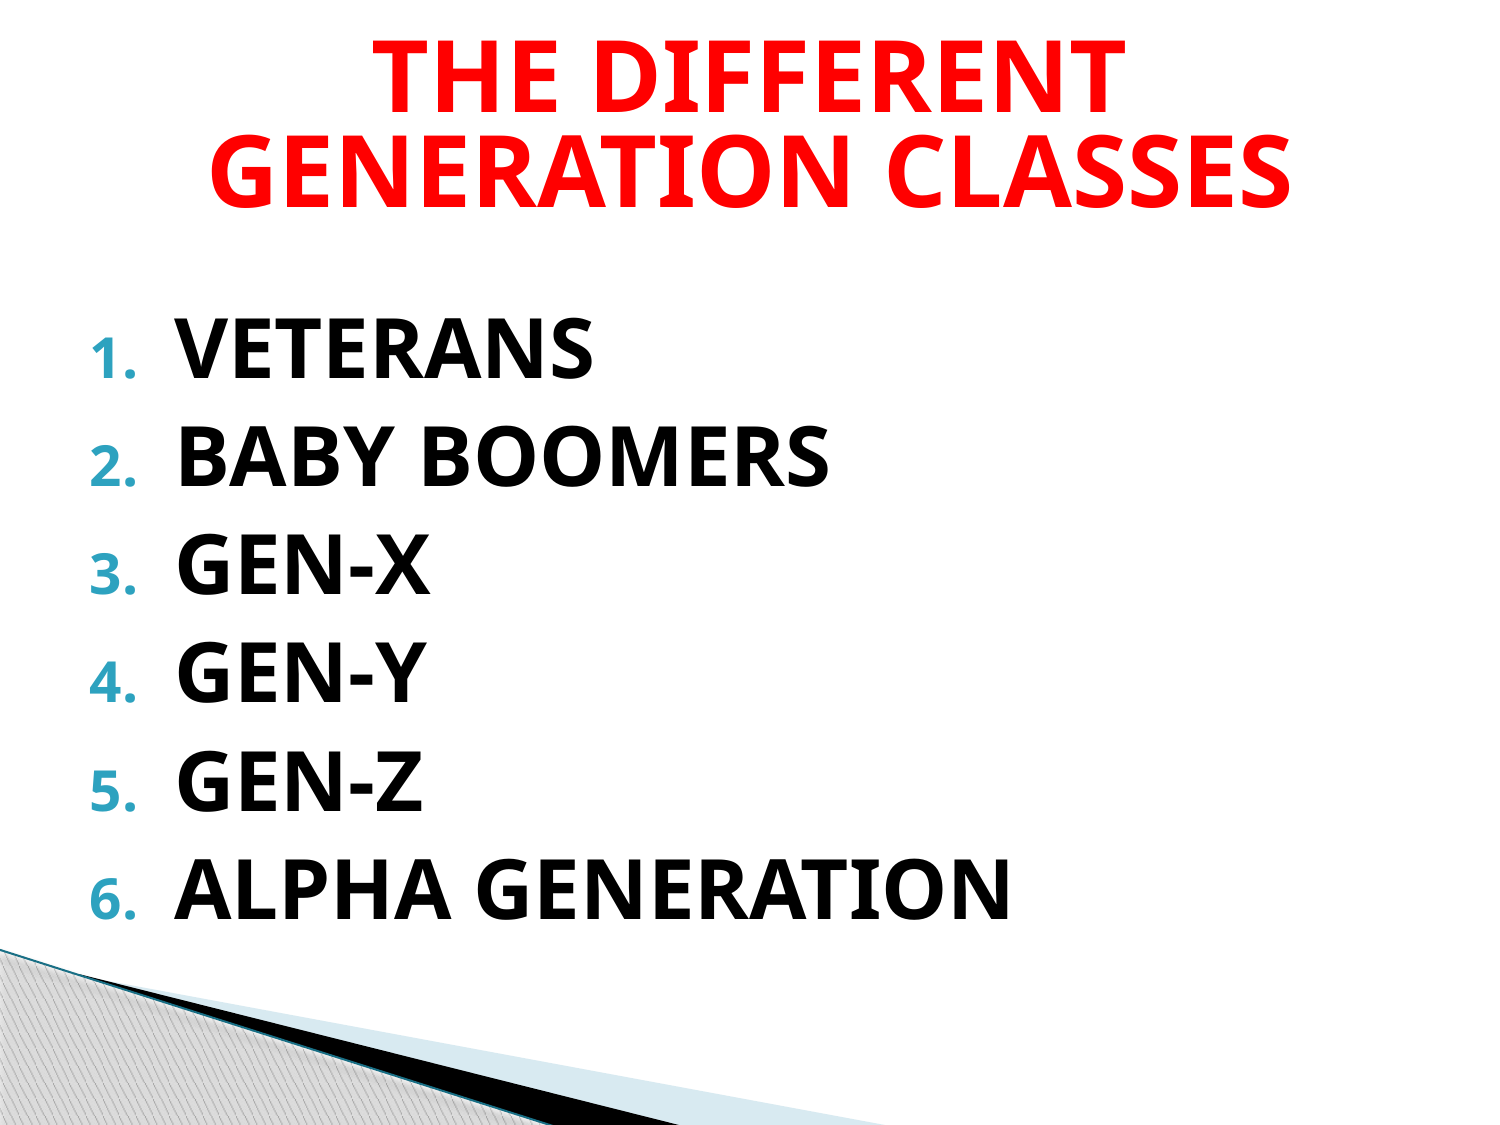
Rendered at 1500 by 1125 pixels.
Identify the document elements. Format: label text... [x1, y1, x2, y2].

title THE DIFFERENT GENERATION CLASSES [75, 37, 1425, 225]
list VETERANS BABY BOOMERS GEN-X GEN-Y GEN-Z ALPHA GENERATION [75, 287, 1425, 1080]
